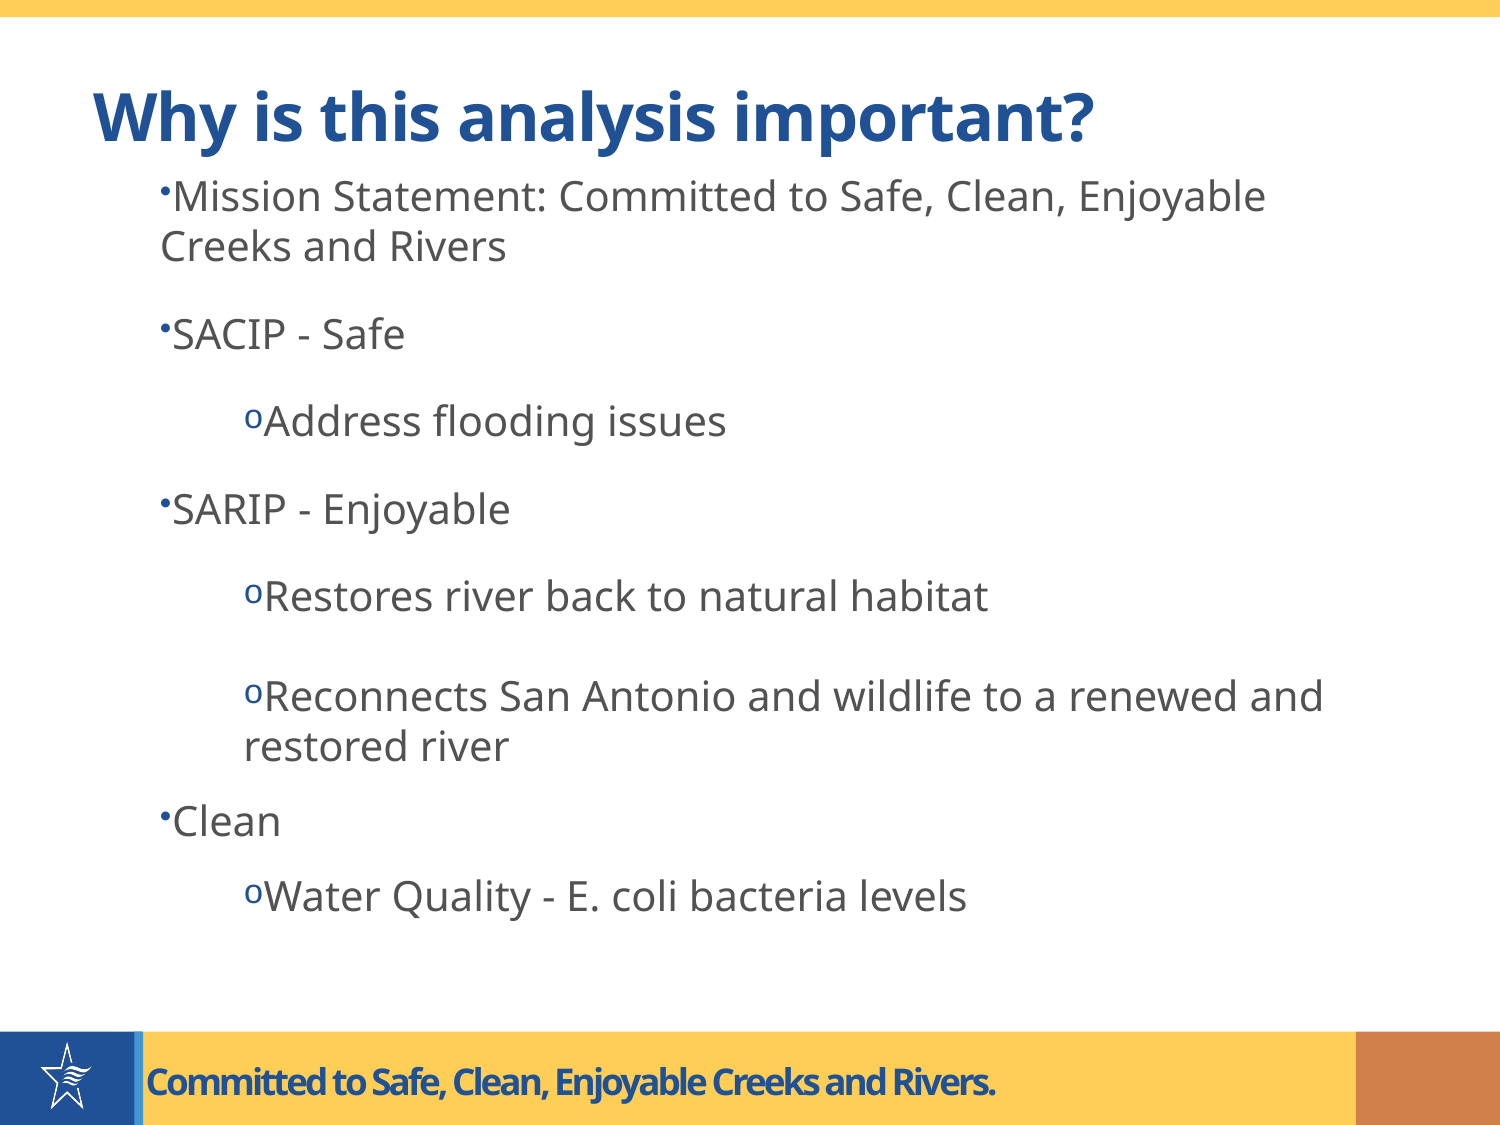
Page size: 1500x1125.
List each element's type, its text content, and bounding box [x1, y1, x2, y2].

picture [40, 1040, 94, 1110]
title Why is this analysis important? [78, 5, 1373, 162]
list Mission Statement: Committed to Safe, Clean, Enjoyable Creeks and Rivers SACIP - Safe Address flooding issues SARIP - Enjoyable Restores river back to natural habitat Reconnects San Antonio and wildlife to a renewed and restored river Clean Water Quality - E. coli bacteria levels [78, 162, 1373, 1000]
